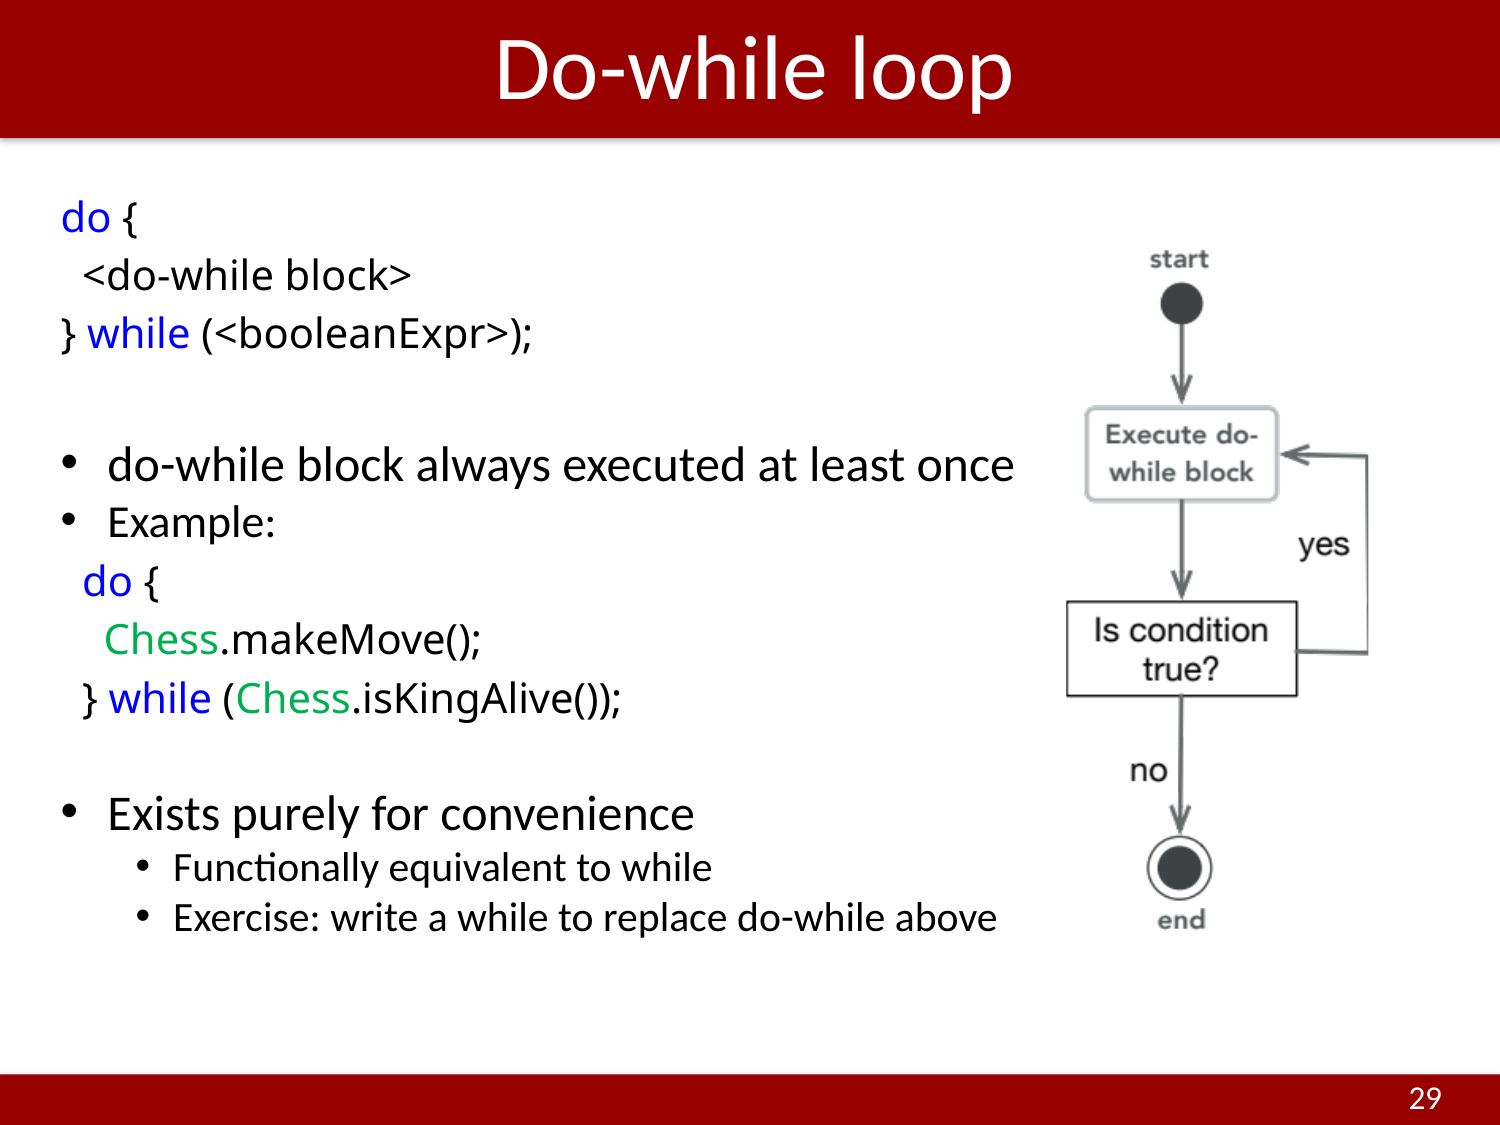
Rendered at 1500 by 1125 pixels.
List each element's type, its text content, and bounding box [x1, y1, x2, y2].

title Do-while loop [0, 0, 1500, 157]
list do { <do-while block> } while (<booleanExpr>); do-while block always executed at least once Example: do { Chess.makeMove(); } while (Chess.isKingAlive()); Exists purely for convenience Functionally equivalent to while Exercise: write a while to replace do-while above [45, 183, 1036, 1084]
picture [1066, 241, 1369, 938]
